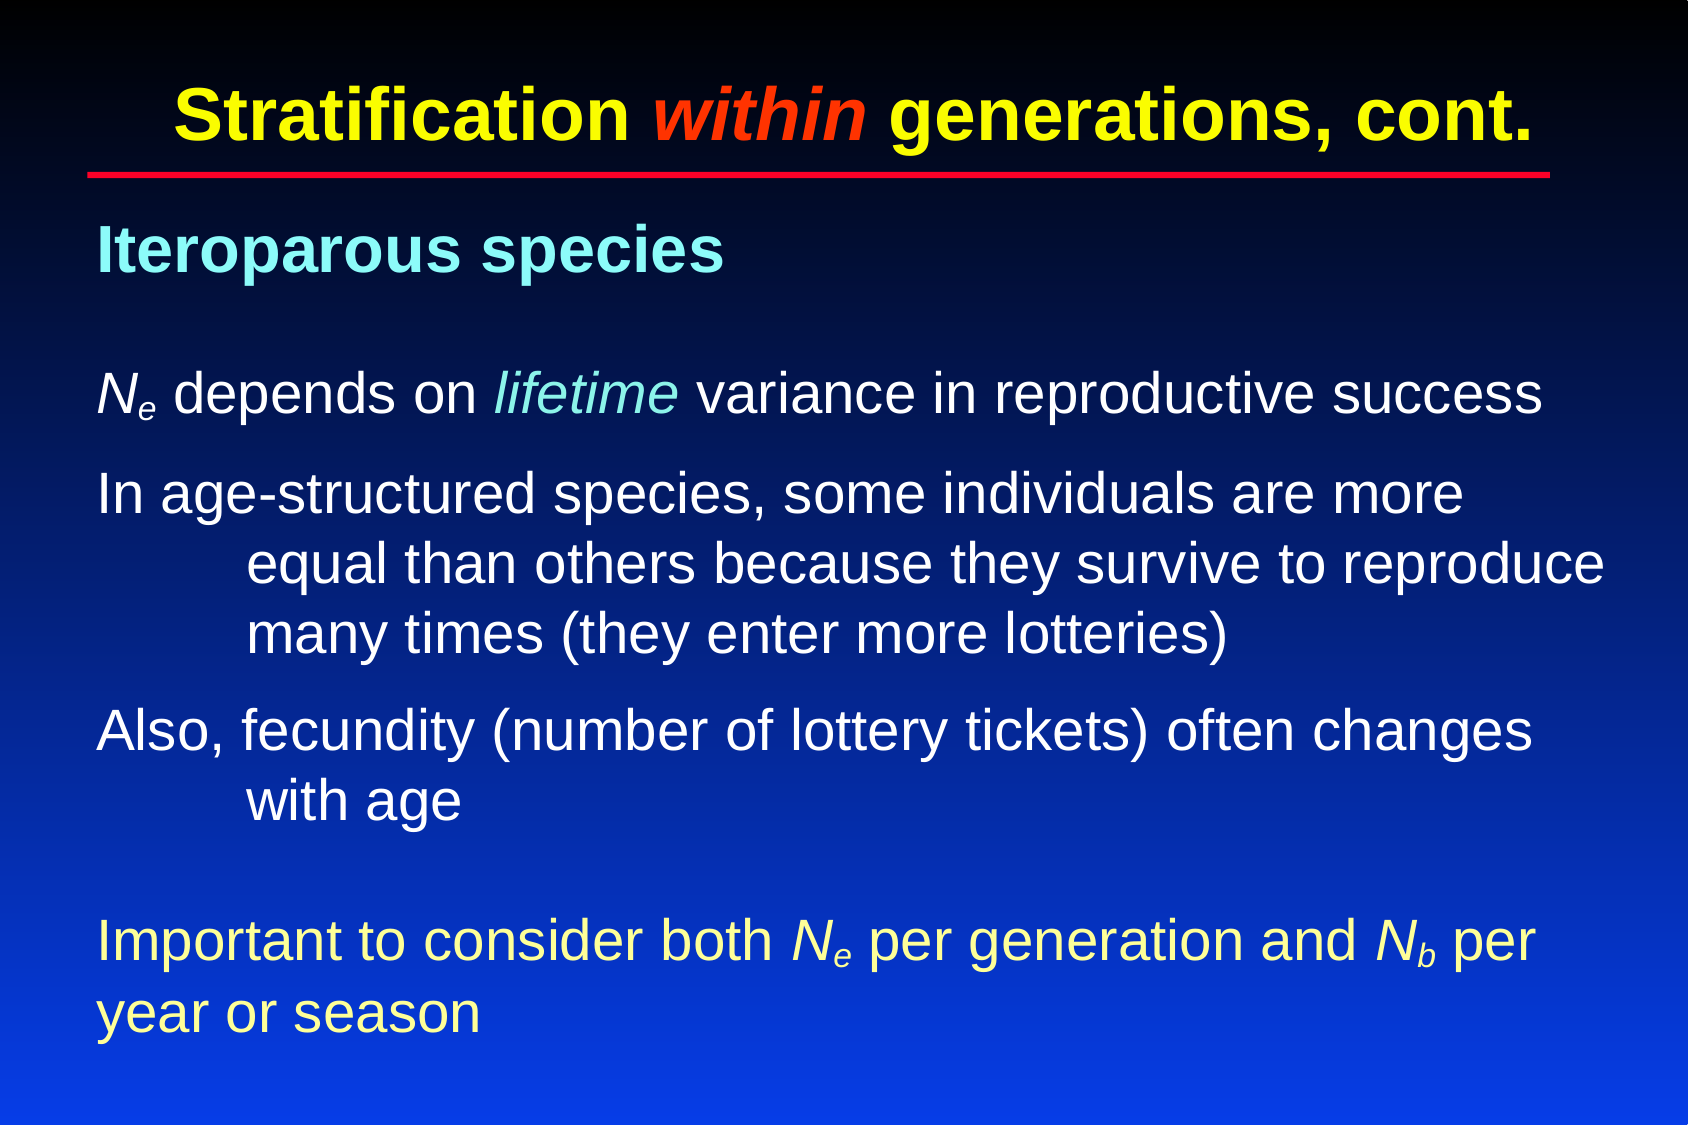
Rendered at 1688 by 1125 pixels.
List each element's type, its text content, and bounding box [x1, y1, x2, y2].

text_box Stratification within generations, cont. [158, 58, 1550, 198]
text_box Iteroparous species Ne depends on lifetime variance in reproductive success In age-structured species, some individuals are more equal than others because they survive to reproduce many times (they enter more lotteries) Also, fecundity (number of lottery tickets) often changes with age Important to consider both Ne per generation and Nb per year or season [81, 198, 1632, 1112]
